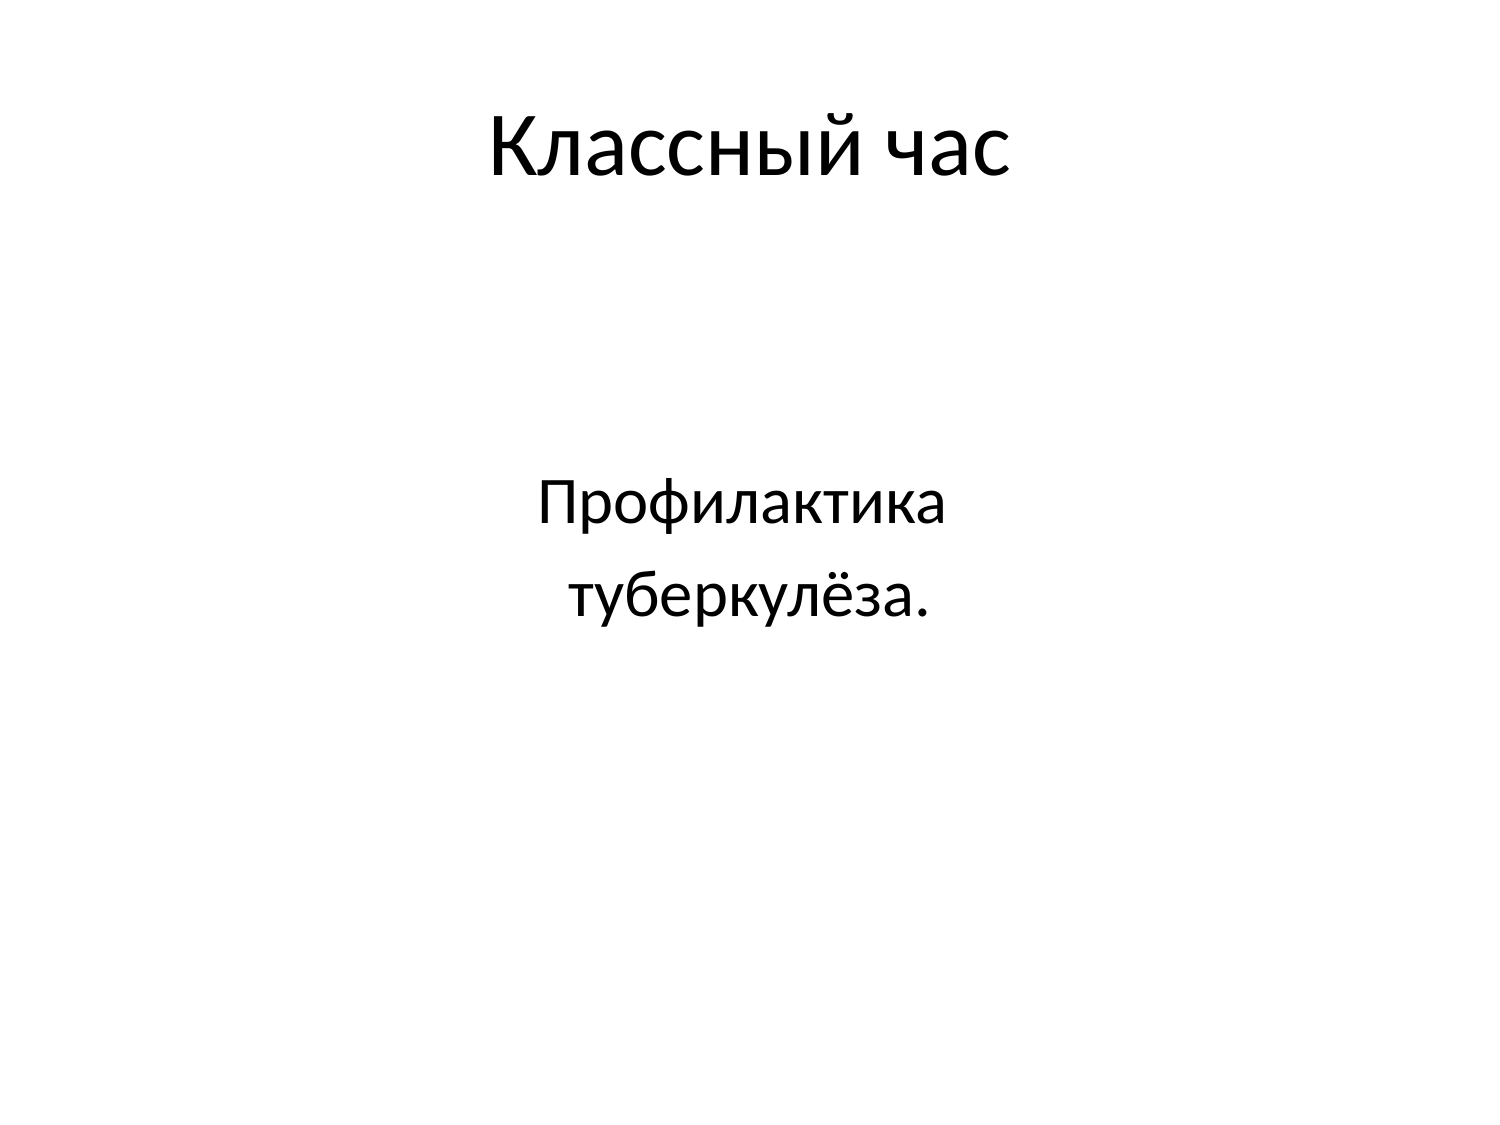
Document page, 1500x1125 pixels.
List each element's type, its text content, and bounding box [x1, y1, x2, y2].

list Профилактика туберкулёза. [75, 262, 1425, 1005]
title Классный час [75, 45, 1425, 233]
text_box [734, 418, 766, 571]
